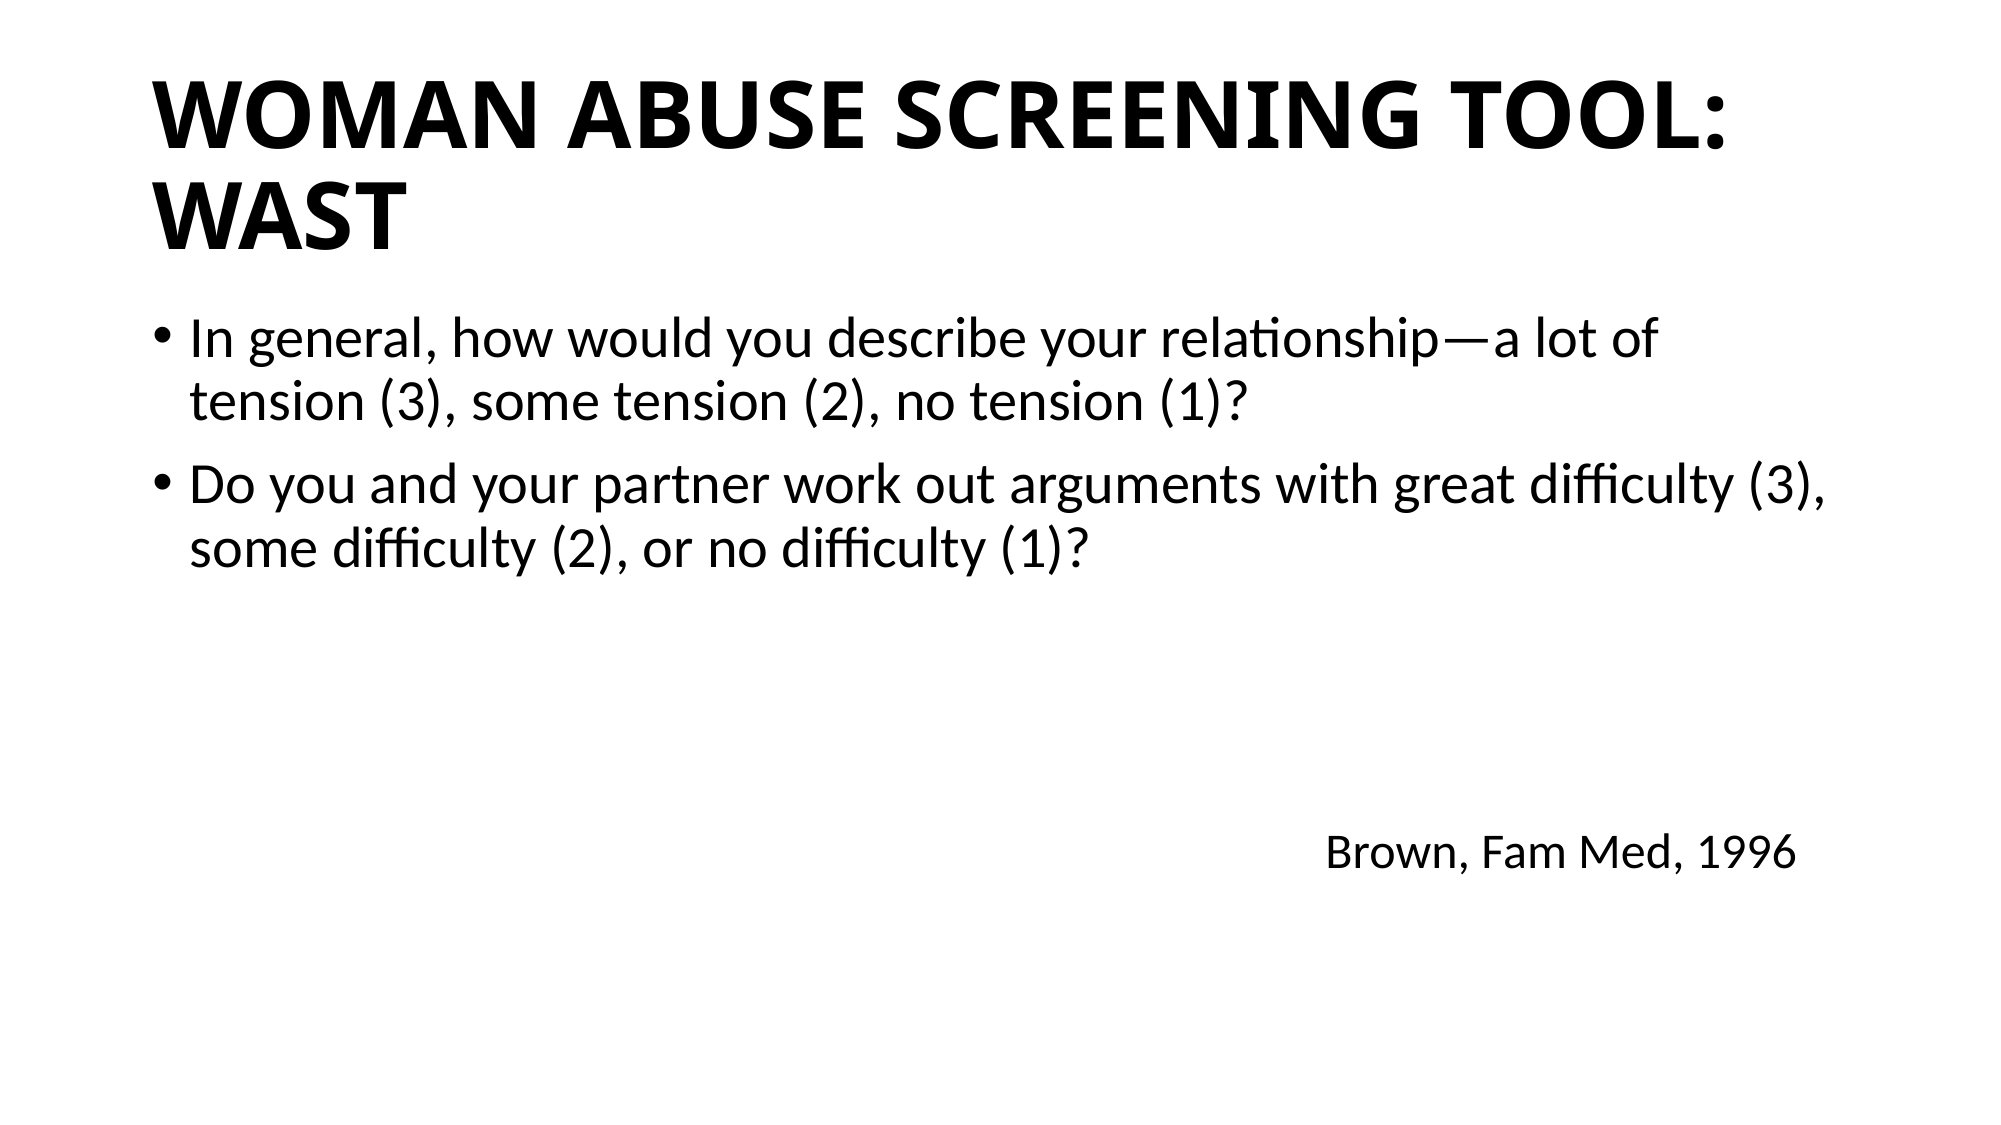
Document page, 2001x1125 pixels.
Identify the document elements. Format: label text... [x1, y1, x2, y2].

text_box Brown, Fam Med, 1996 [1310, 810, 1865, 886]
title WOMAN ABUSE SCREENING TOOL: WAST [137, 59, 1863, 278]
list In general, how would you describe your relationship—a lot of tension (3), some tension (2), no tension (1)? Do you and your partner work out arguments with great difficulty (3), some difficulty (2), or no difficulty (1)? [137, 299, 1863, 692]
